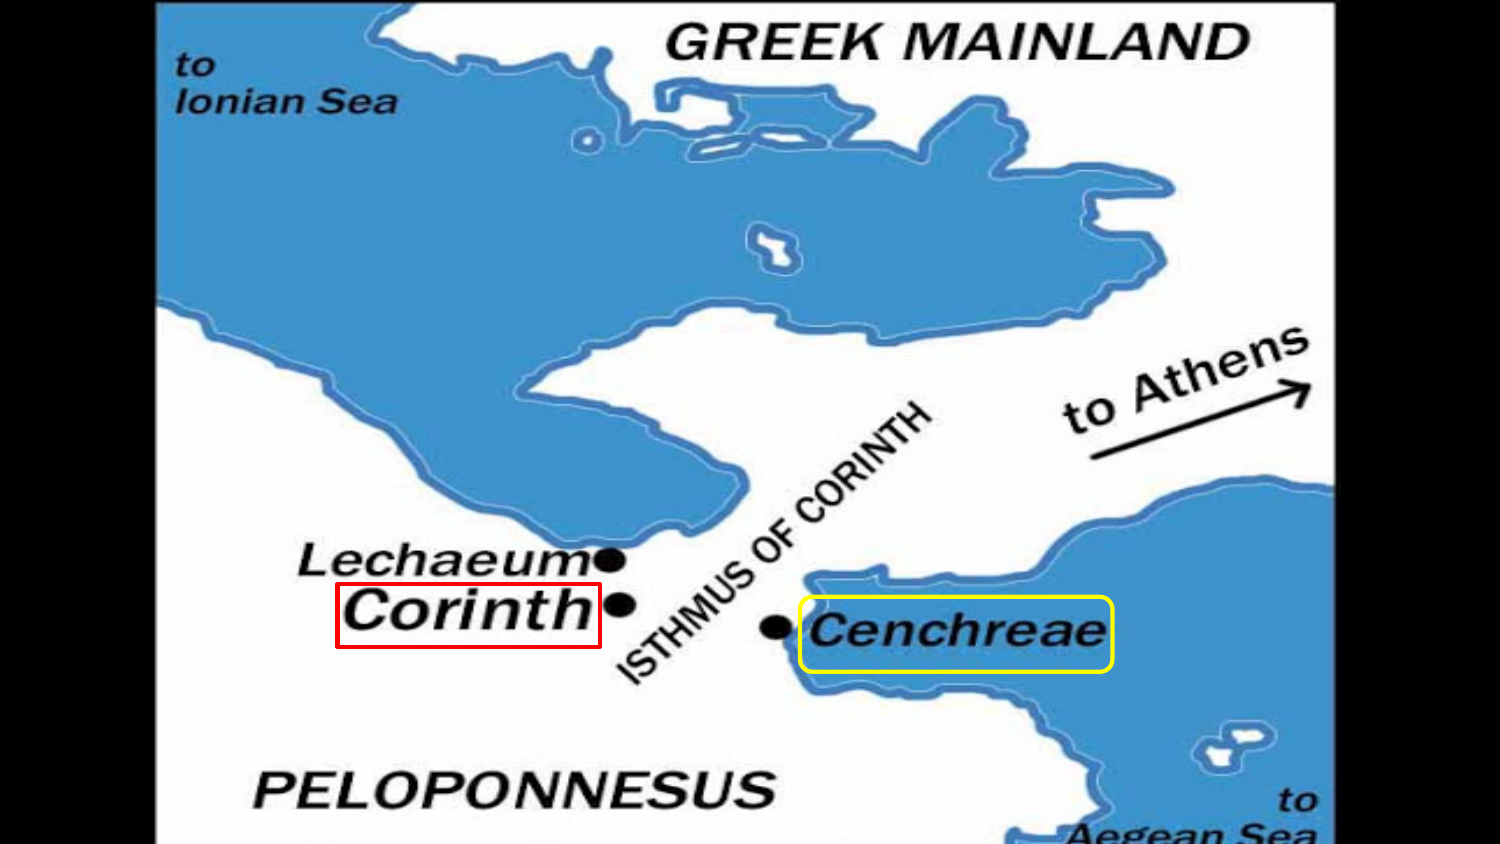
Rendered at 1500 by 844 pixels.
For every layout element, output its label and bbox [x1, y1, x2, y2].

picture [150, 0, 1341, 844]
